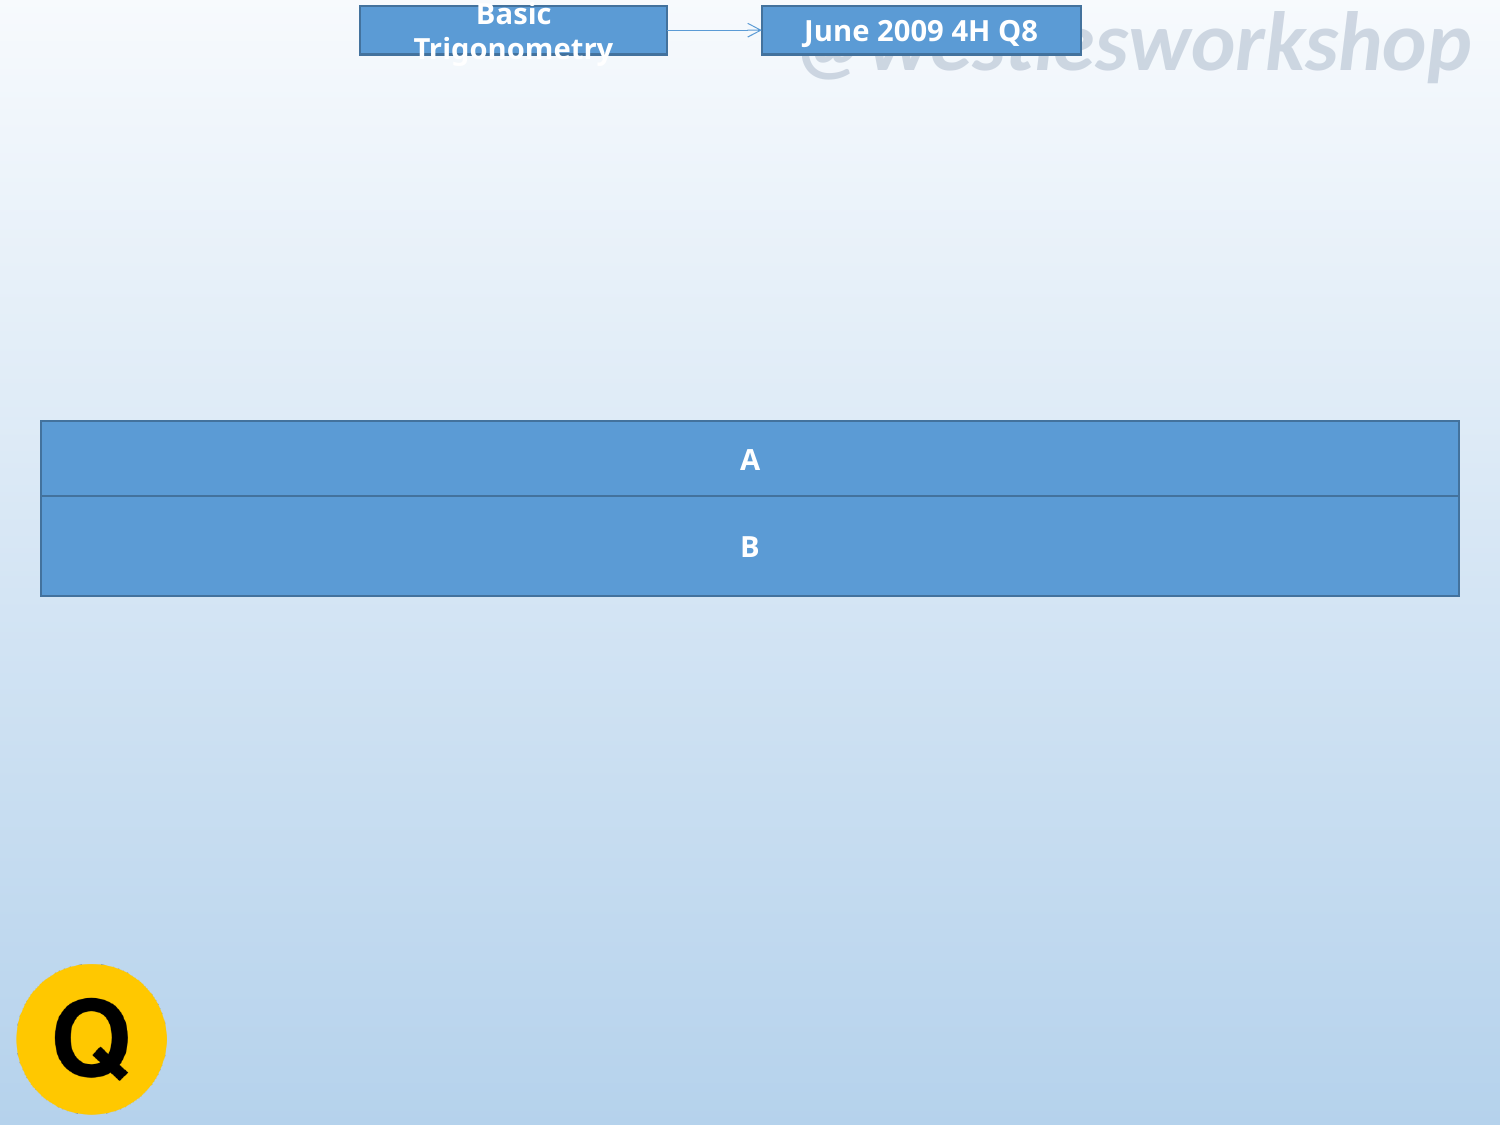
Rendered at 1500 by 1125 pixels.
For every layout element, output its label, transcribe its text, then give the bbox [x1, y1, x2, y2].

text_box June 2009 4H Q8 [761, 5, 1082, 56]
text_box Basic Trigonometry [359, 5, 668, 56]
picture [41, 420, 1459, 596]
picture [0, 940, 191, 1125]
